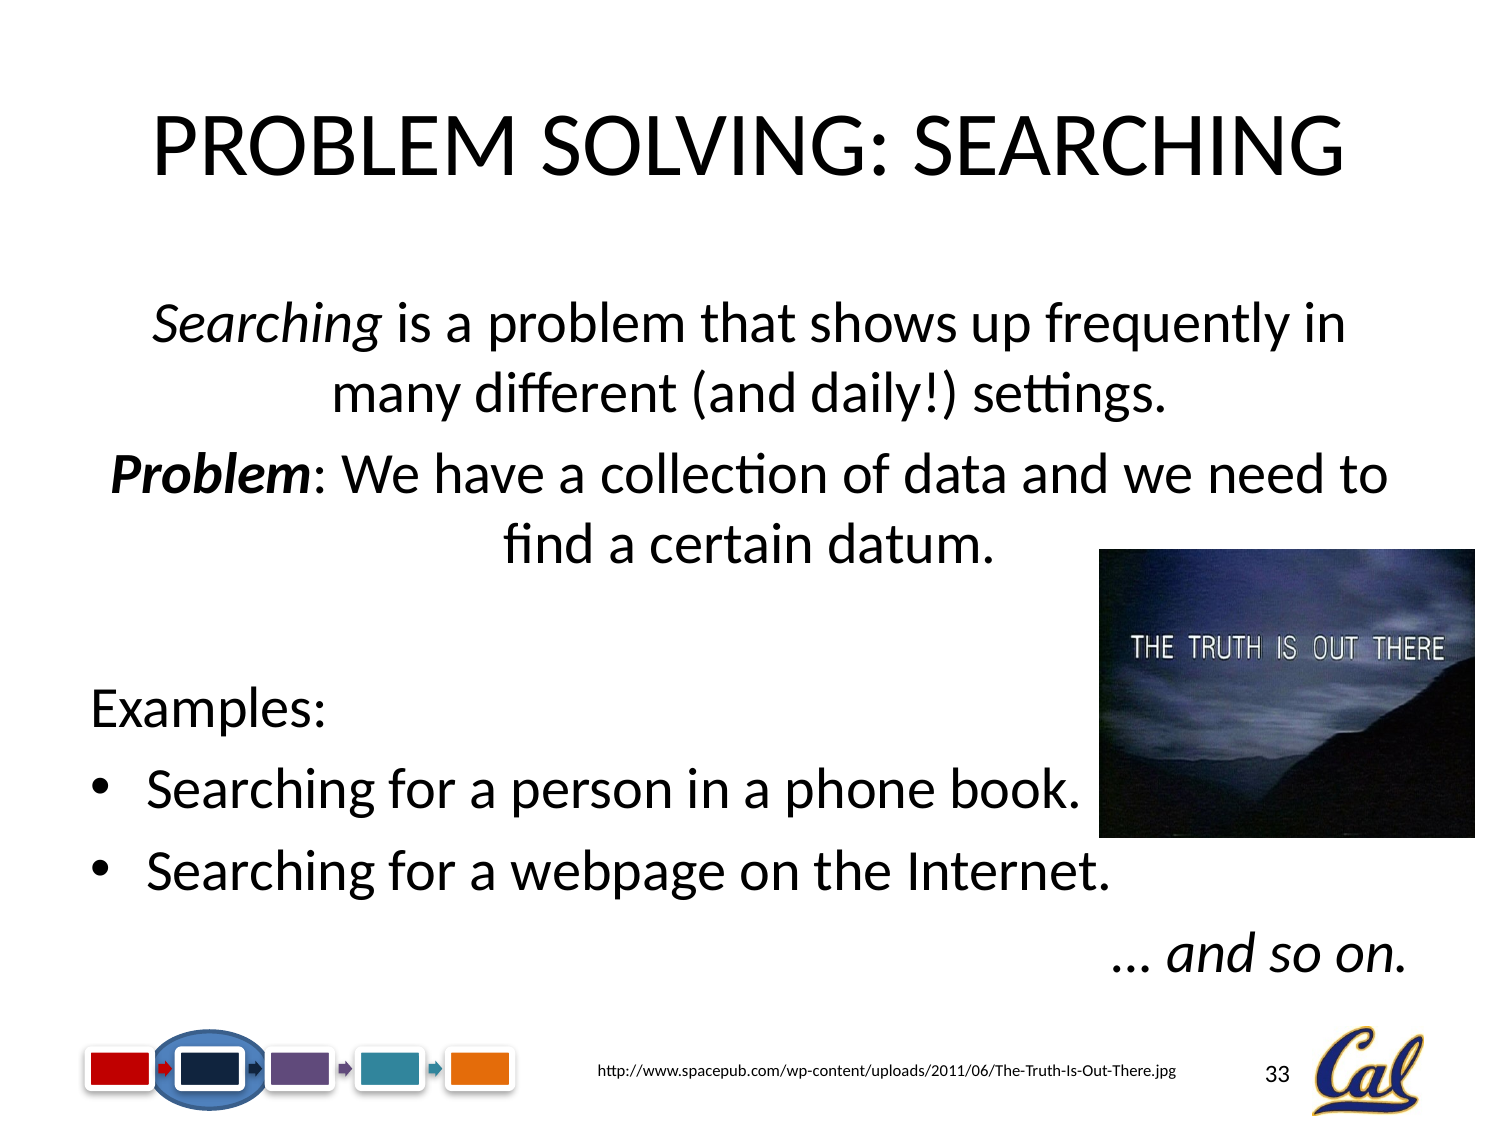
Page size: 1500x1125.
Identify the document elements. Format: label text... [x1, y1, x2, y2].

list Searching is a problem that shows up frequently in many different (and daily!) settings. Problem: We have a collection of data and we need to find a certain datum. Examples: Searching for a person in a phone book. Searching for a webpage on the Internet. … and so on. [75, 262, 1425, 1005]
title Problem Solving: Searching [75, 45, 1425, 233]
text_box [512, 549, 1476, 1088]
picture [1312, 1088, 1424, 1116]
